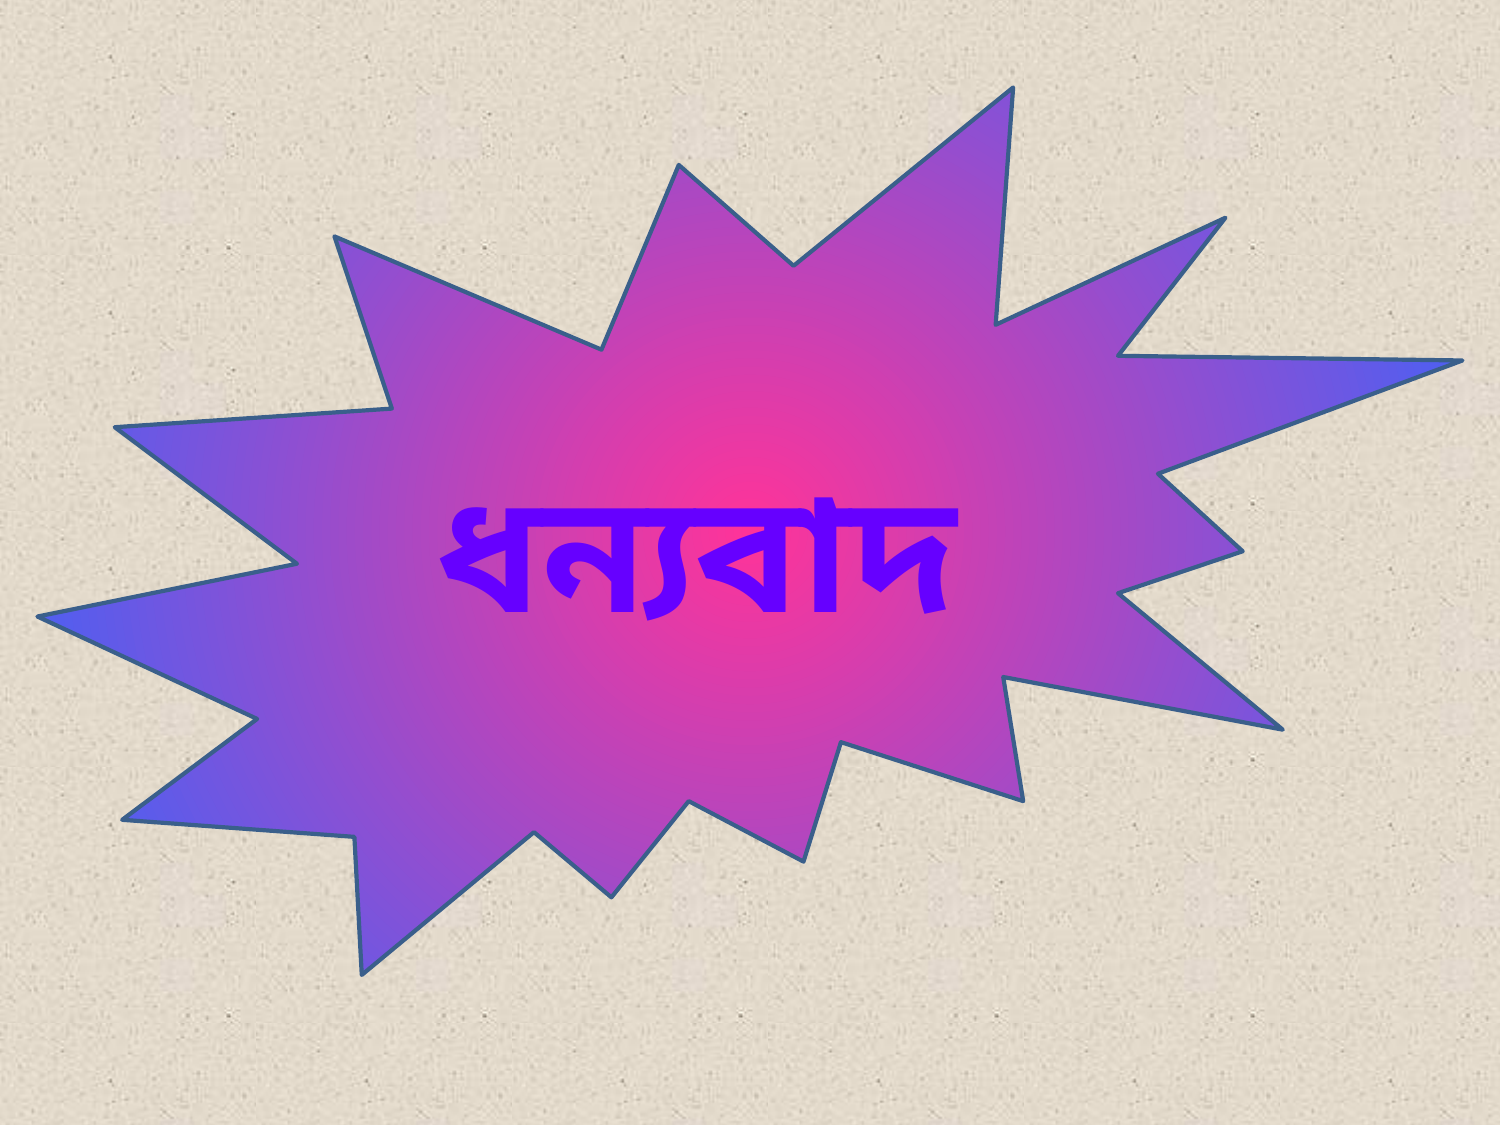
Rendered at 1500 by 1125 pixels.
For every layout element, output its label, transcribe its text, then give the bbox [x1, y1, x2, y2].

text_box ধন্যবাদ [35, 85, 1465, 977]
picture [0, 0, 1500, 1125]
